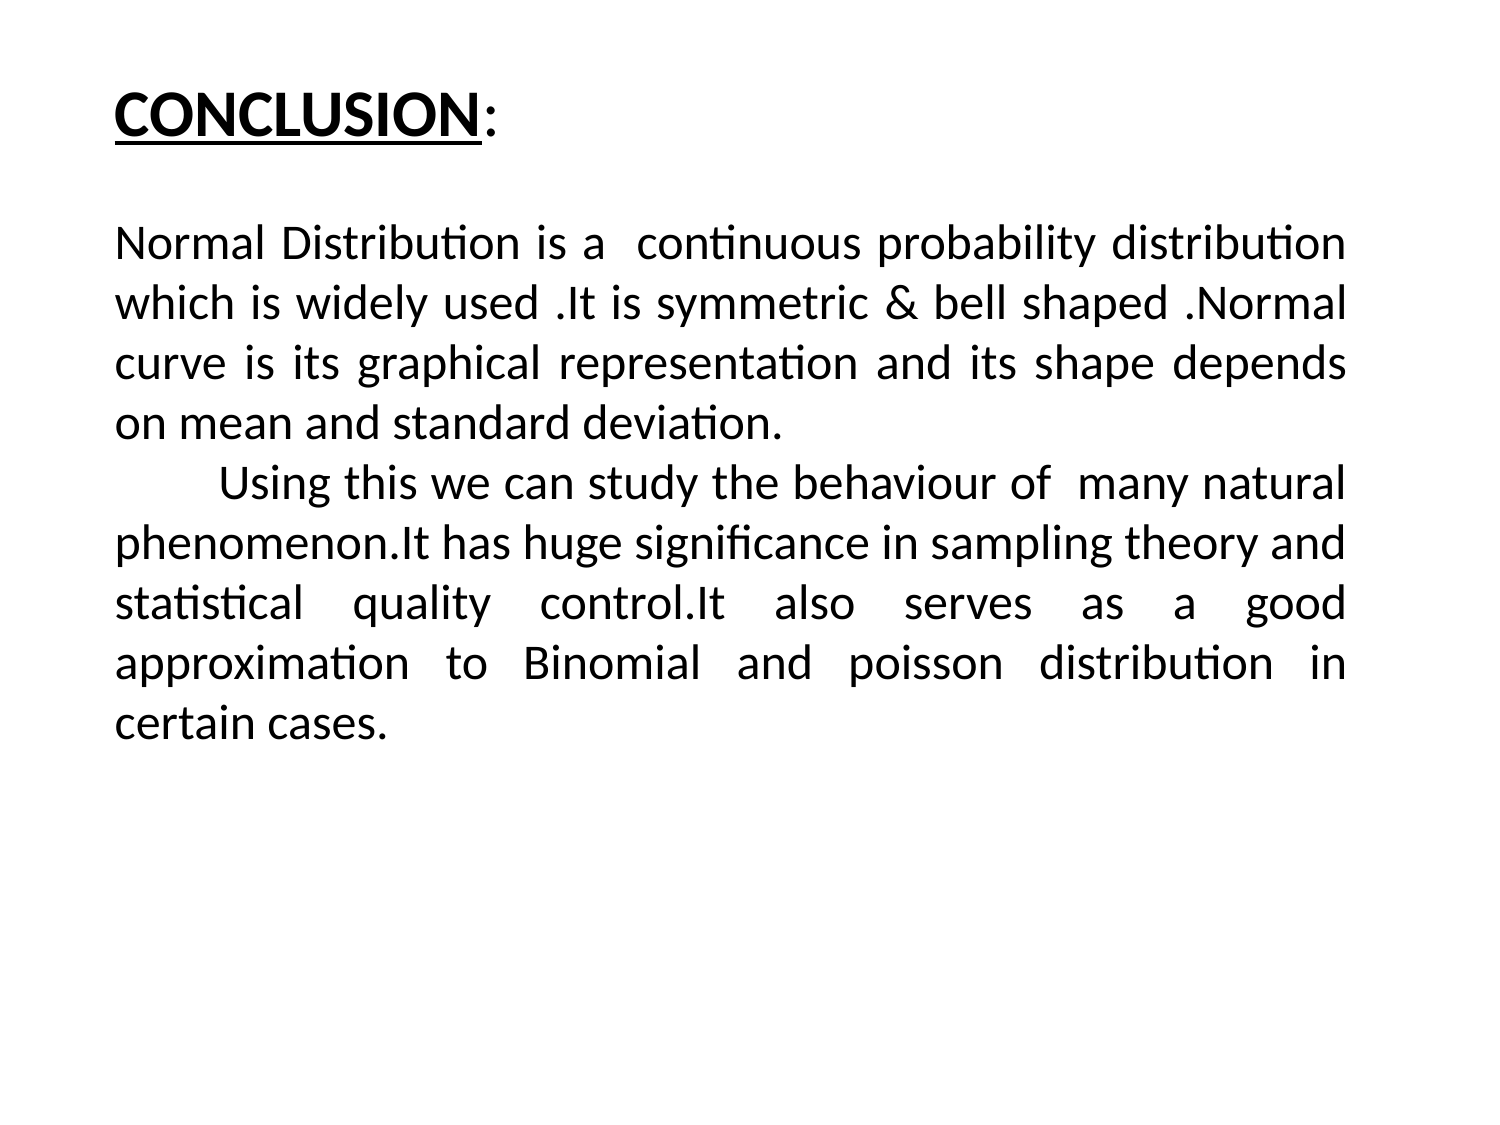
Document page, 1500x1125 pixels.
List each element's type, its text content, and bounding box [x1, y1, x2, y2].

text_box Conclusion: Normal Distribution is a continuous probability distribution which is widely used .It is symmetric & bell shaped .Normal curve is its graphical representation and its shape depends on mean and standard deviation. Using this we can study the behaviour of many natural phenomenon.It has huge significance in sampling theory and statistical quality control.It also serves as a good approximation to Binomial and poisson distribution in certain cases. [99, 62, 1363, 758]
